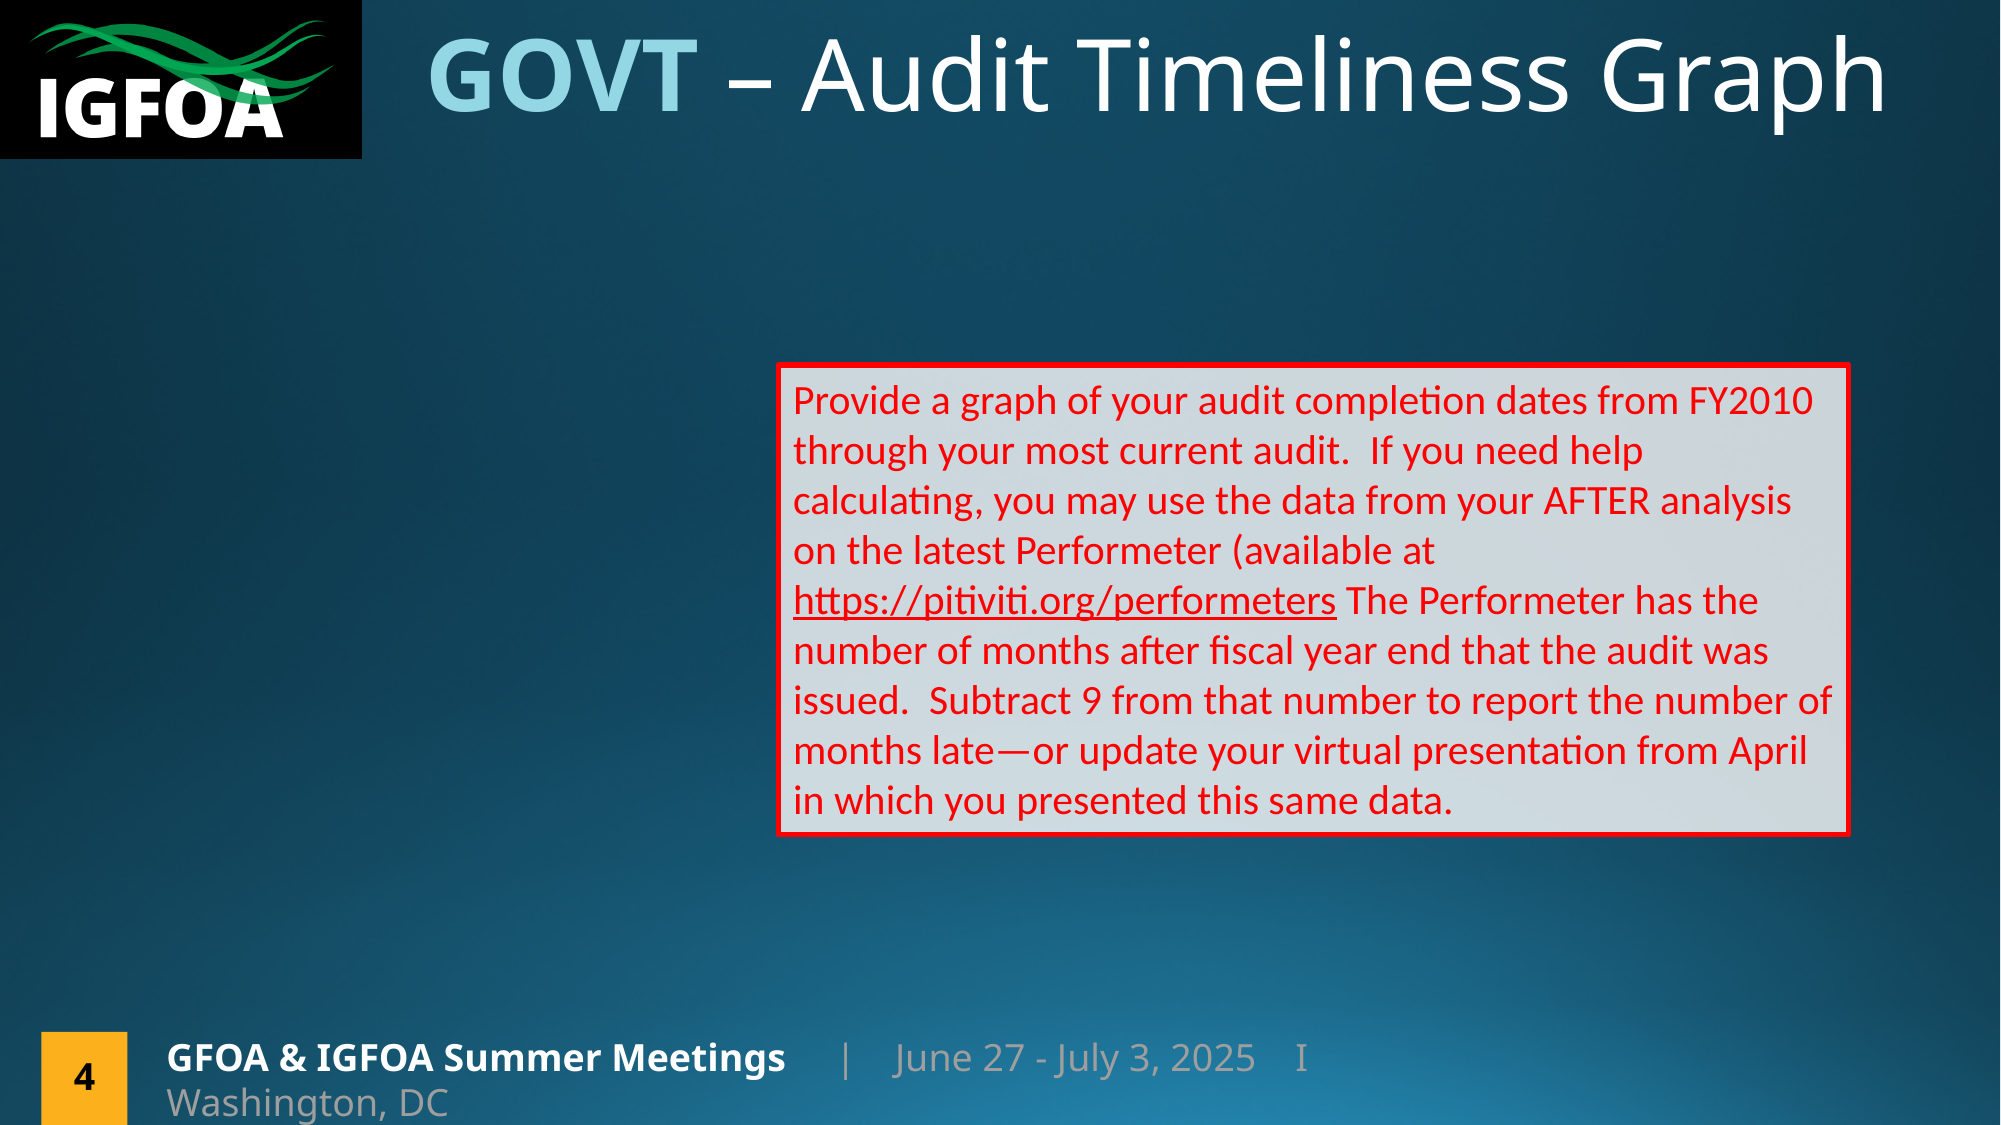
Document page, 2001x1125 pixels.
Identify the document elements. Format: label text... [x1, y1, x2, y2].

footer GFOA & IGFOA Summer Meetings | June 27 - July 3, 2025 I Washington, DC [151, 1048, 1533, 1109]
picture [0, 0, 2001, 1125]
title GOVT – Audit Timeliness Graph [410, 3, 2000, 155]
text_box Provide a graph of your audit completion dates from FY2010 through your most current audit. If you need help calculating, you may use the data from your AFTER analysis on the latest Performeter (available at https://pitiviti.org/performeters The Performeter has the number of months after fiscal year end that the audit was issued. Subtract 9 from that number to report the number of months late—or update your virtual presentation from April in which you presented this same data. [778, 365, 1849, 835]
